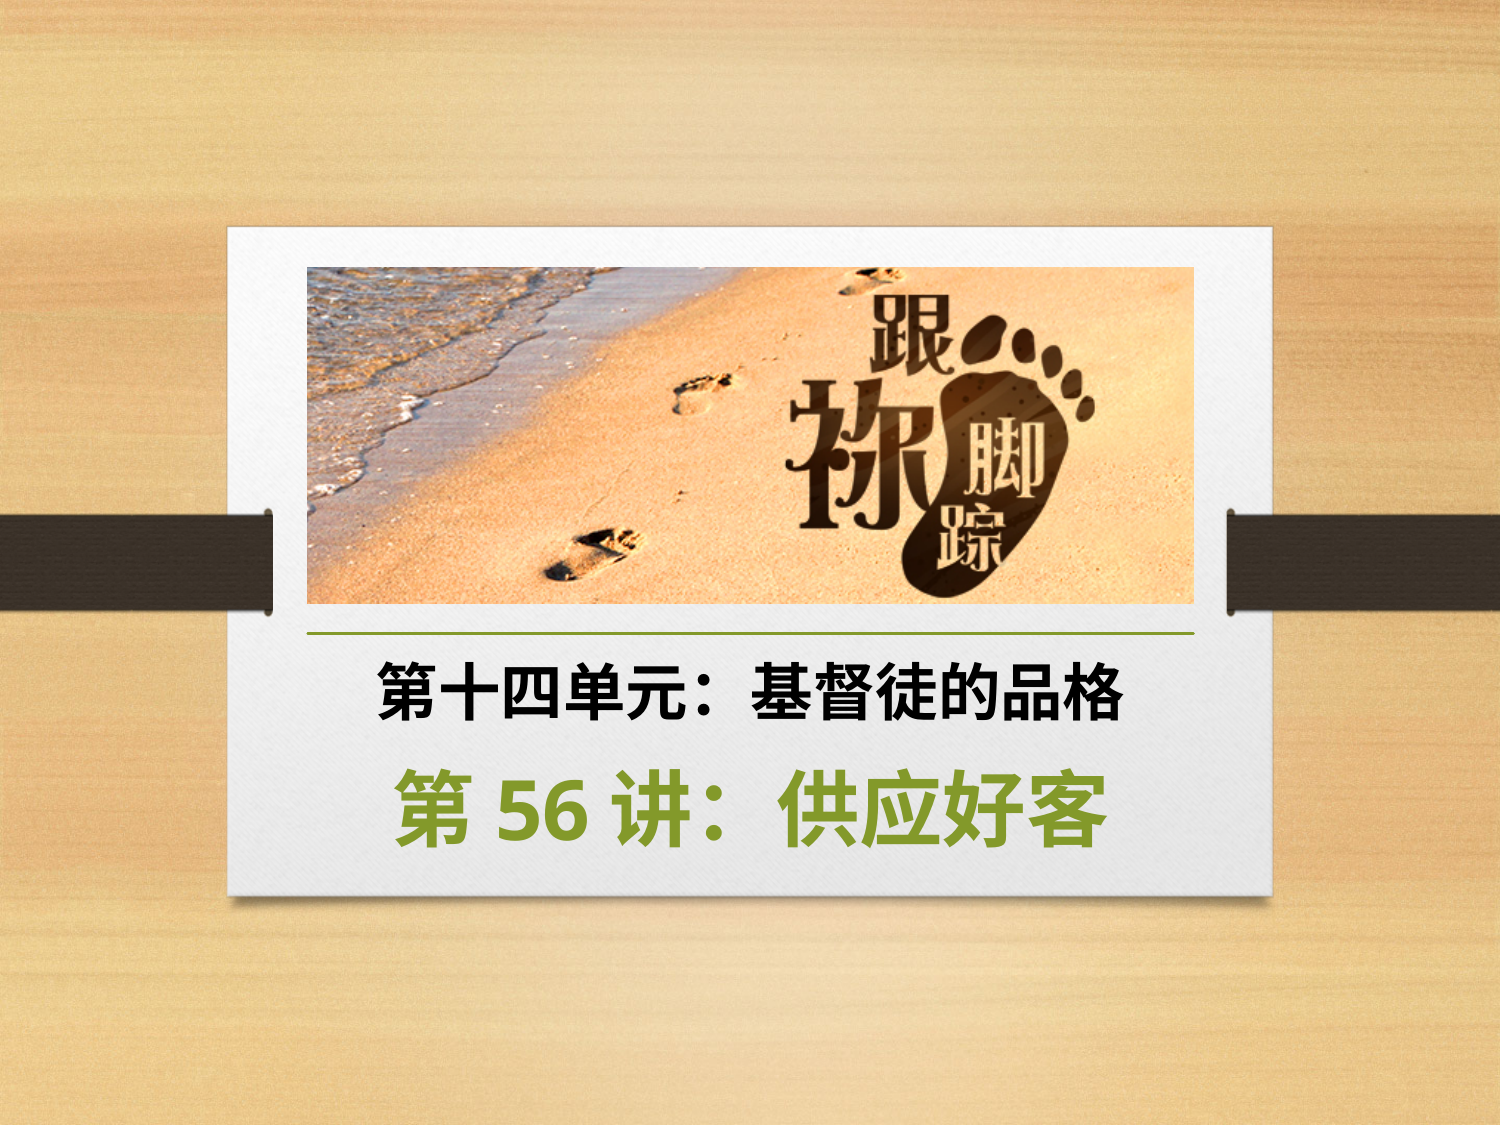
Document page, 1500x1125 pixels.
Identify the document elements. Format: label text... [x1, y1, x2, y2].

picture [0, 0, 1500, 1125]
subtitle 第十四单元：基督徒的品格 第56讲：供应好客 [315, 645, 1187, 870]
